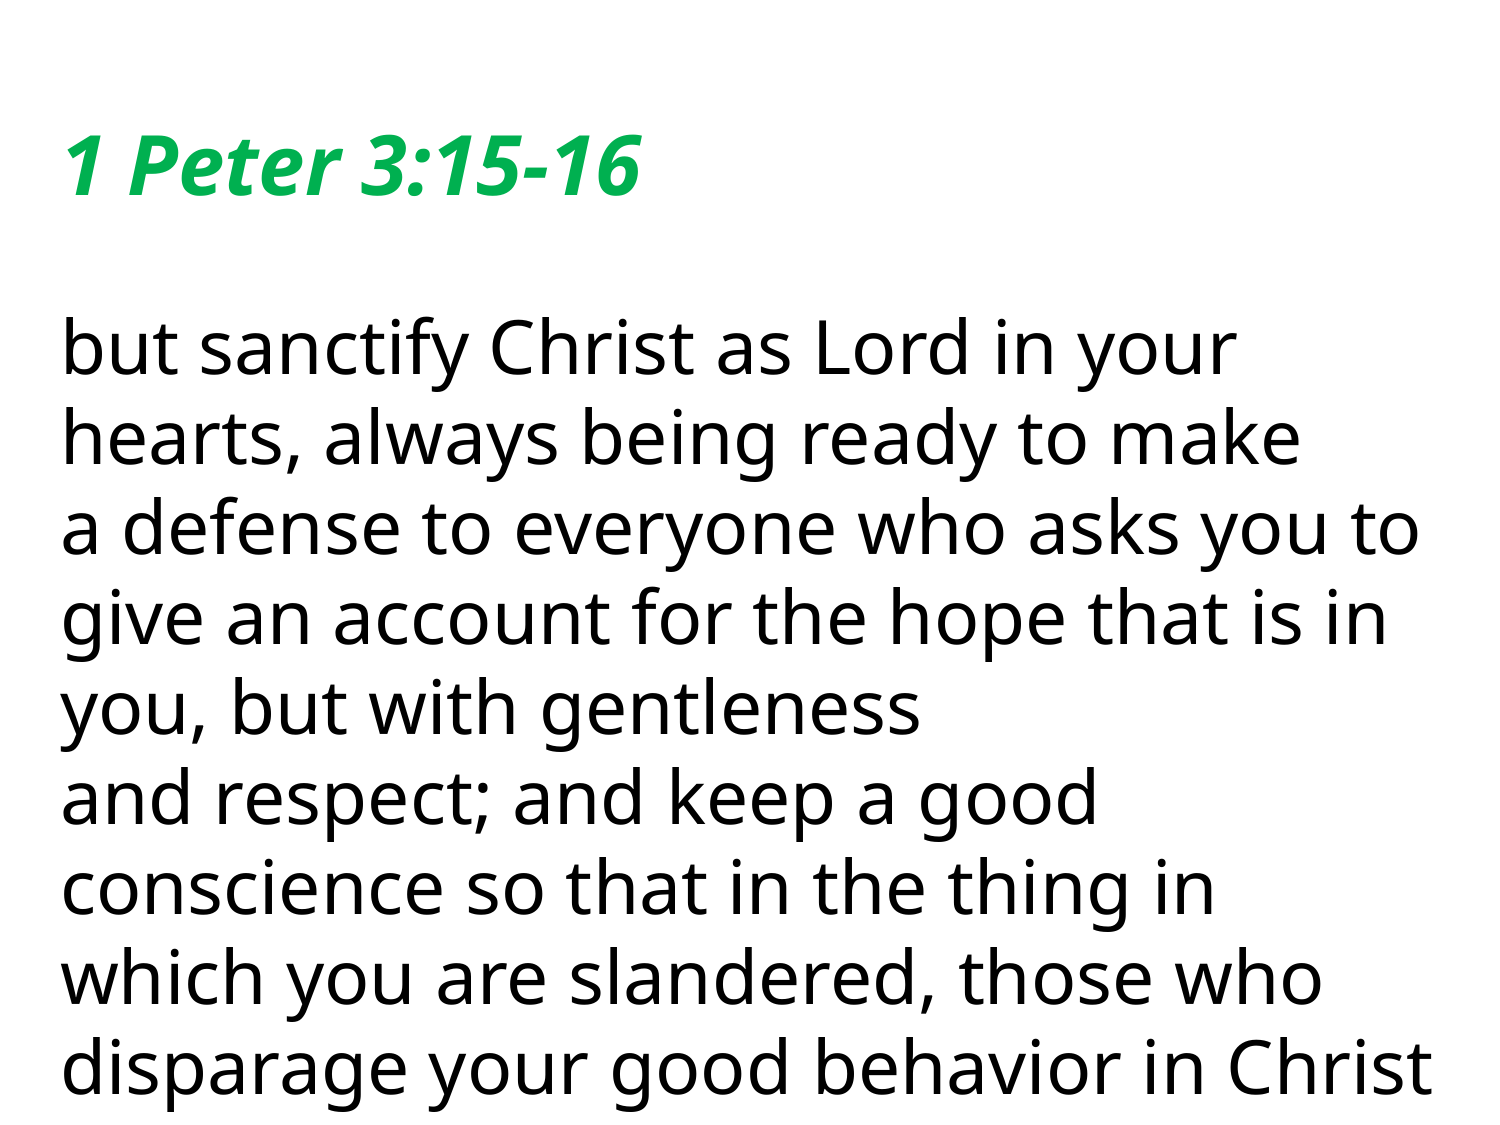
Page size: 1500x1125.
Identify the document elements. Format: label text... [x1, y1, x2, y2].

title 1 Peter 3:15-16 [45, 59, 1453, 278]
text_box but sanctify Christ as Lord in your hearts, always being ready to make a defense to everyone who asks you to give an account for the hope that is in you, but with gentleness and respect; and keep a good conscience so that in the thing in which you are slandered, those who disparage your good behavior in Christ will be put to shame. [45, 292, 1500, 1125]
